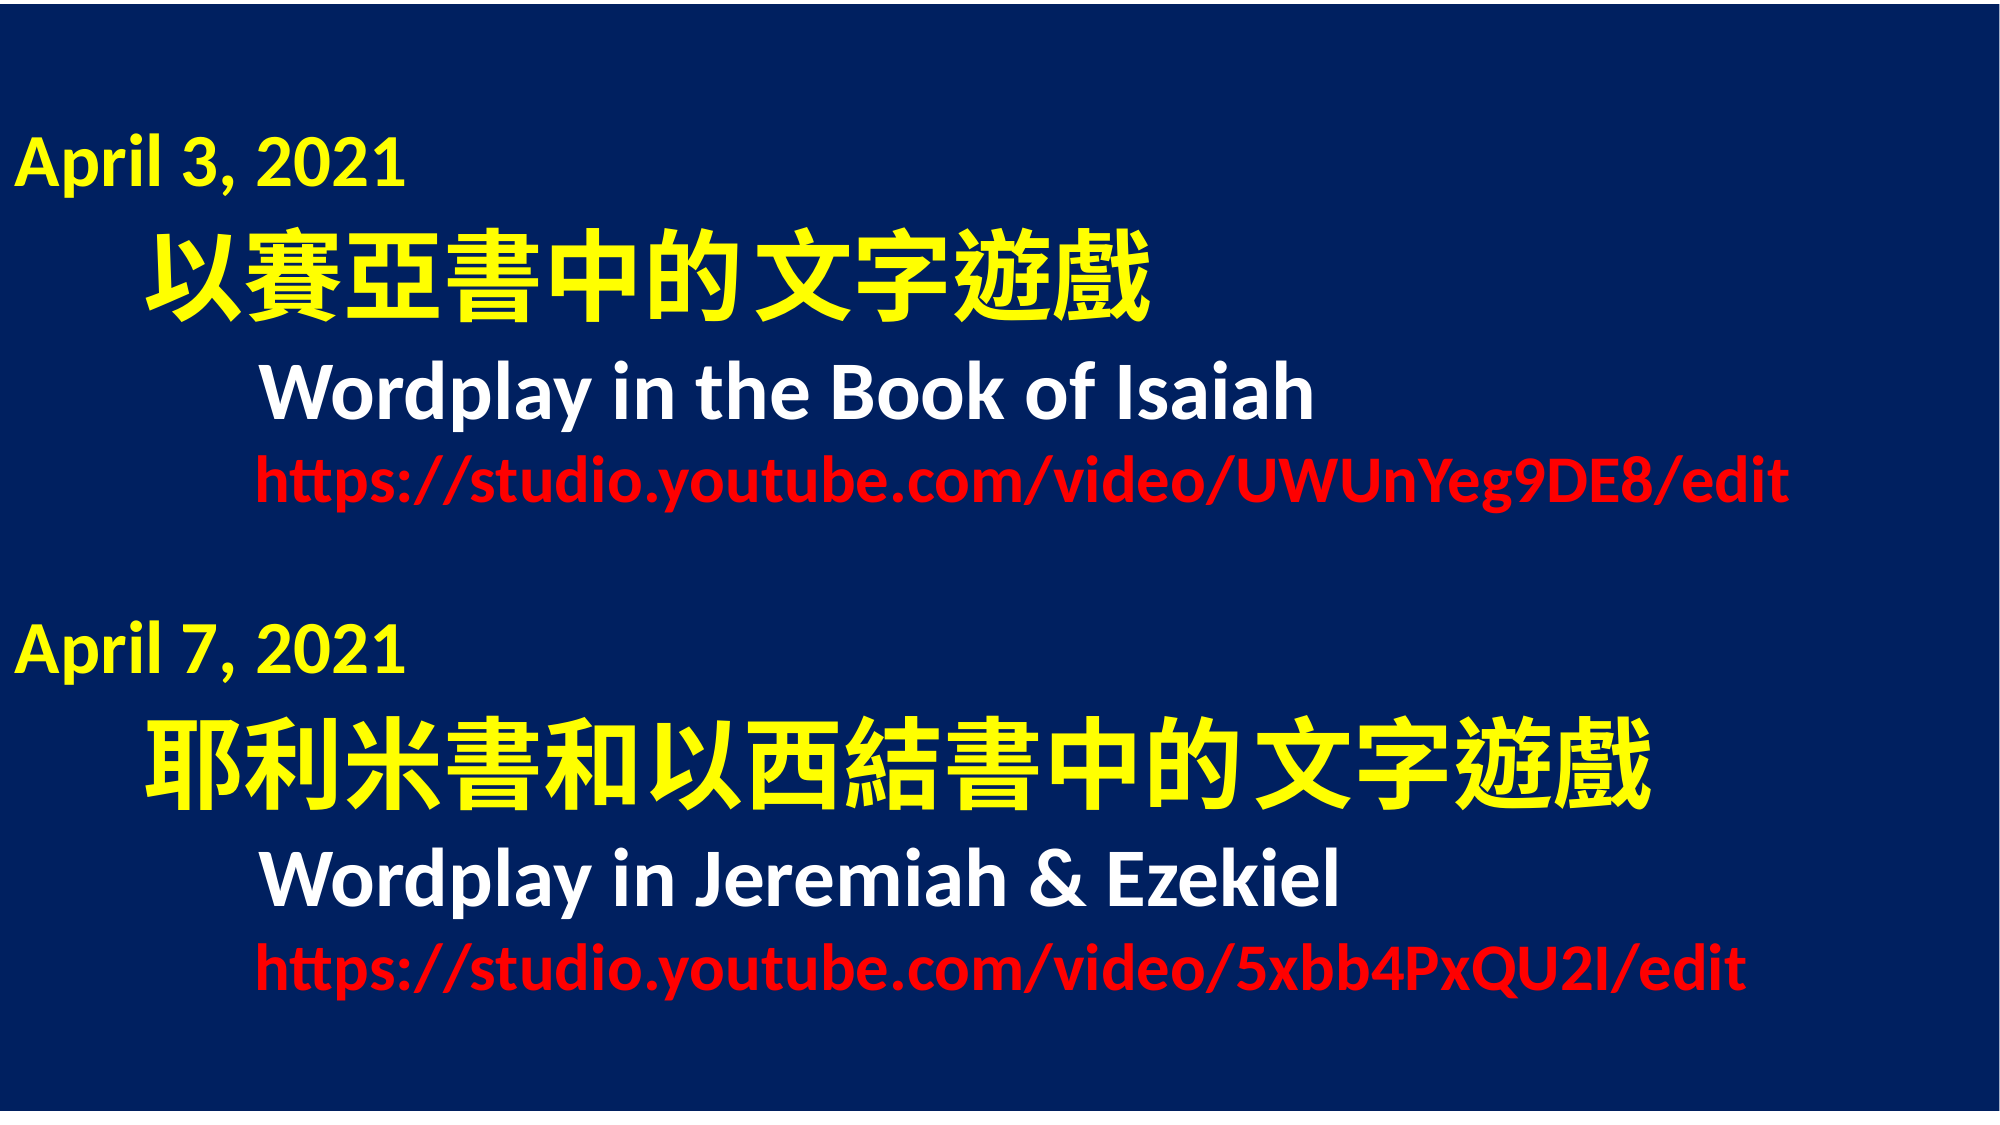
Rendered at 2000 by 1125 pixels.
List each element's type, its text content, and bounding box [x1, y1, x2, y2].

text_box April 3, 2021 以賽亞書中的 文字遊戲 Wordplay in the Book of Isaiah https://studio.youtube.com/video/UWUnYeg9DE8/edit April 7, 2021 耶利米書和以西結書中的 文字遊戲 Wordplay in Jeremiah & Ezekiel https://studio.youtube.com/video/5xbb4PxQU2I/edit [0, 4, 2000, 1111]
